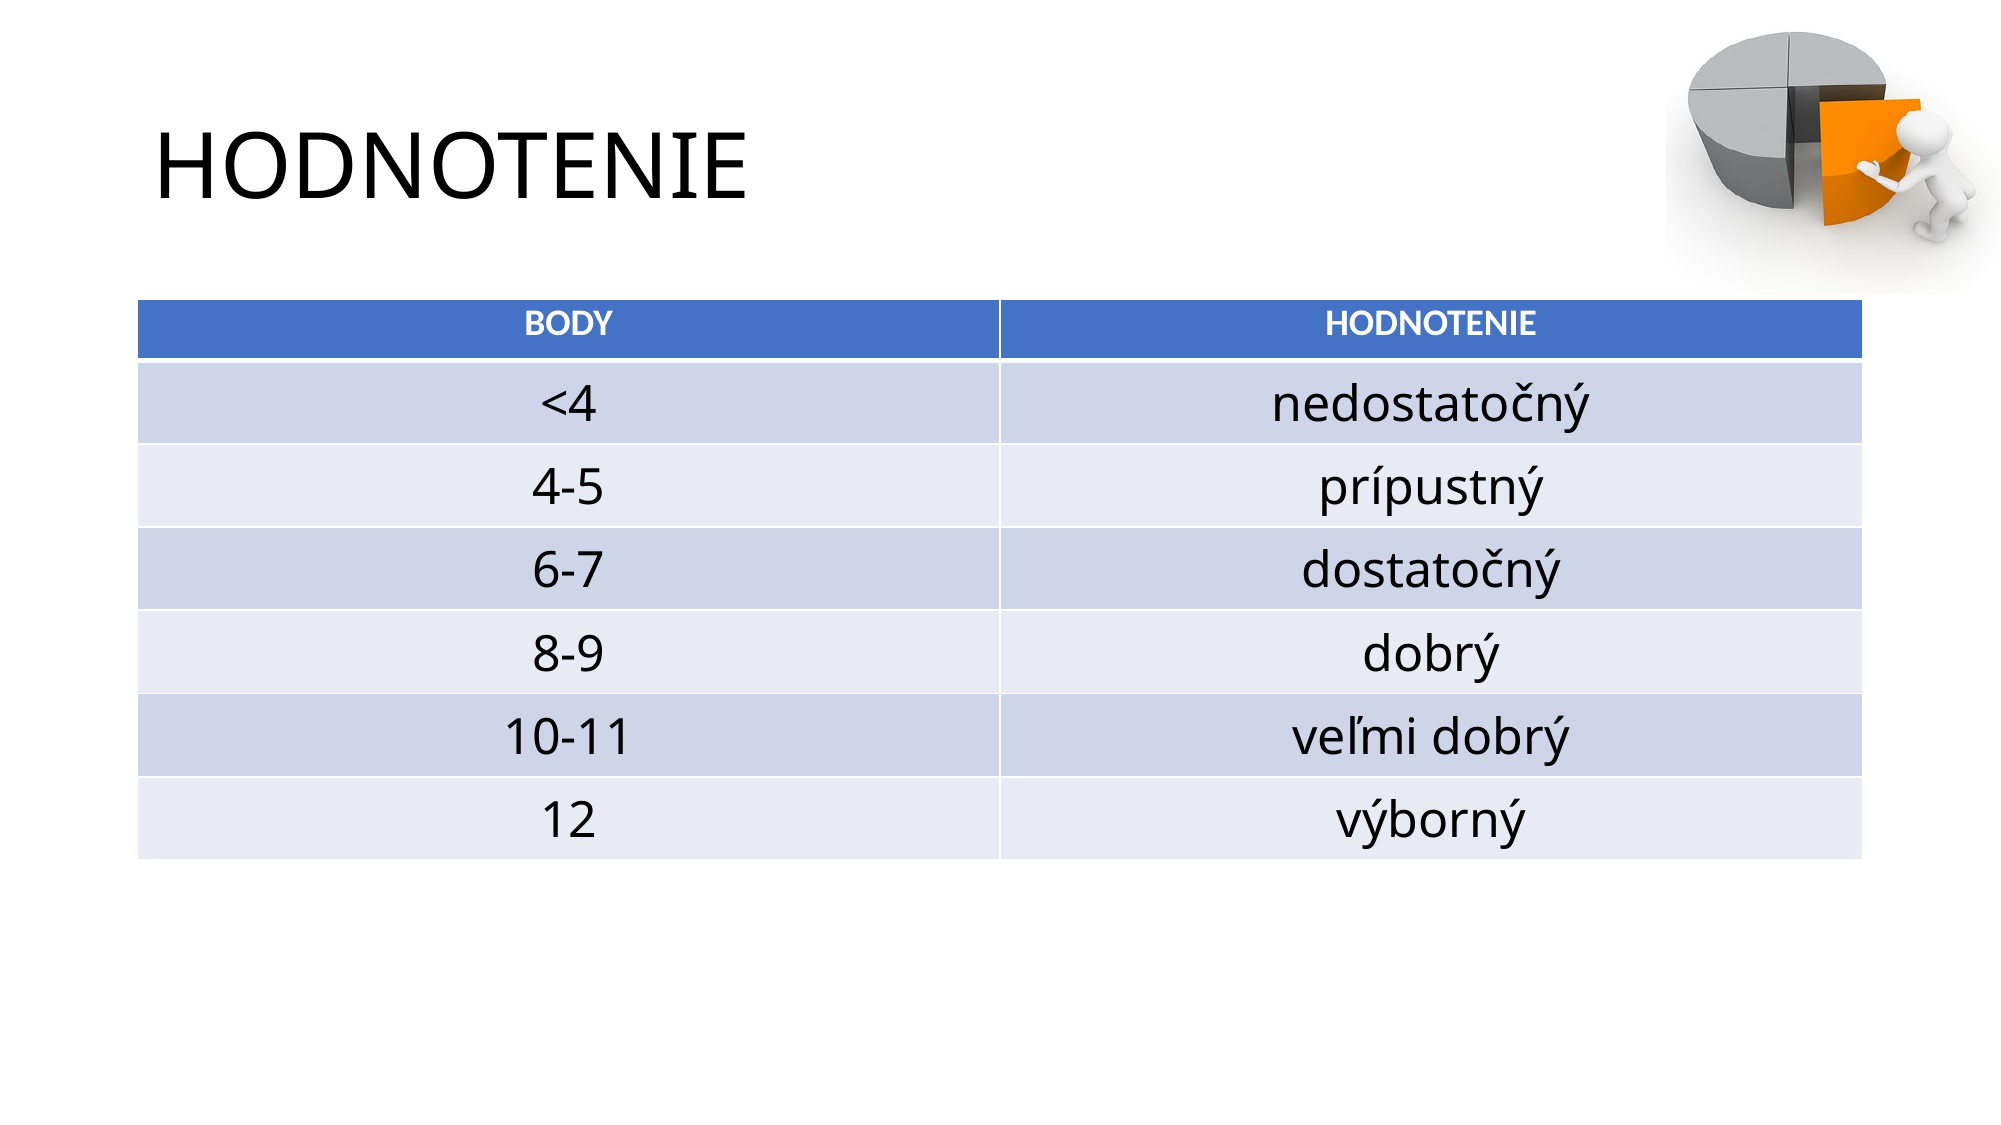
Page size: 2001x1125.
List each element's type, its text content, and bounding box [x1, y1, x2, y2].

table_header HODNOTENIE [1001, 300, 1862, 358]
table_cell nedostatočný [1001, 363, 1862, 443]
table_header BODY [138, 300, 999, 358]
table_cell prípustný [1001, 445, 1862, 526]
picture [1666, 0, 2000, 294]
table_cell výborný [1001, 778, 1862, 859]
table_cell <4 [138, 363, 999, 443]
table_cell veľmi dobrý [1001, 694, 1862, 776]
title HODNOTENIE [137, 59, 1666, 278]
table_cell 10-11 [138, 694, 999, 776]
table_cell 6-7 [138, 528, 999, 609]
table_cell dobrý [1001, 611, 1862, 693]
table_cell 4-5 [138, 445, 999, 526]
table_cell 8-9 [138, 611, 999, 693]
table_cell 12 [138, 778, 999, 859]
table_cell dostatočný [1001, 528, 1862, 609]
